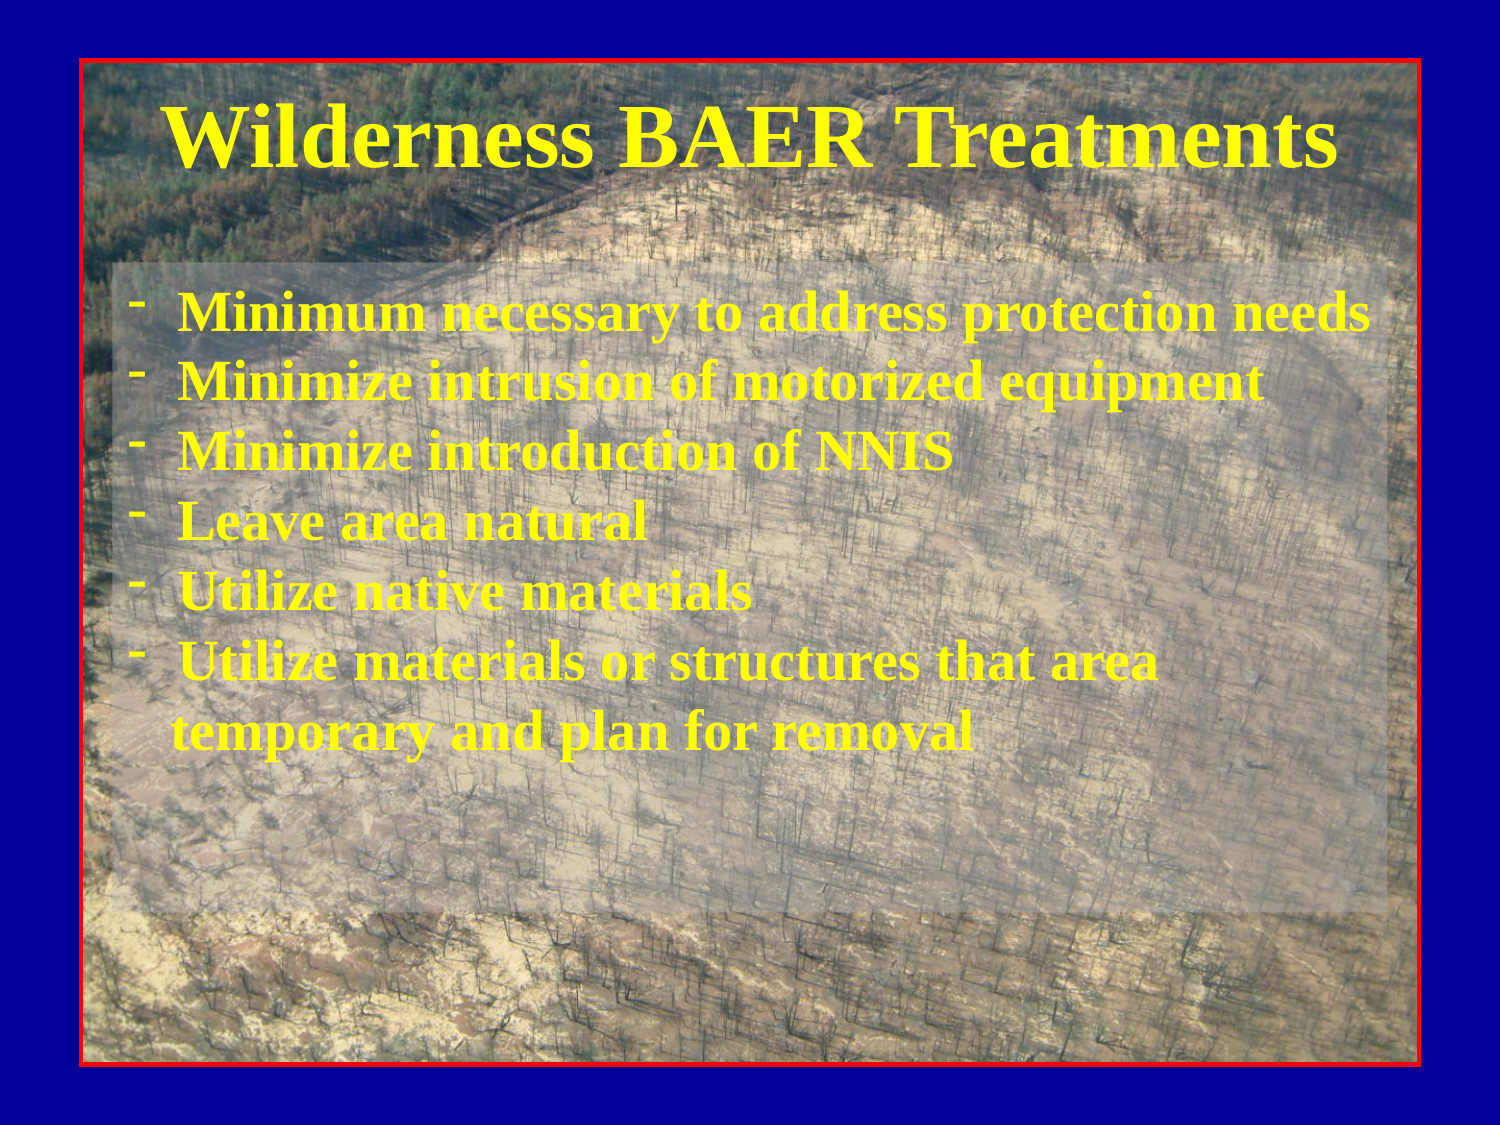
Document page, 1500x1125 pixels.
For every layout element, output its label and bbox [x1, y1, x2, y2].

picture [83, 62, 1417, 1063]
